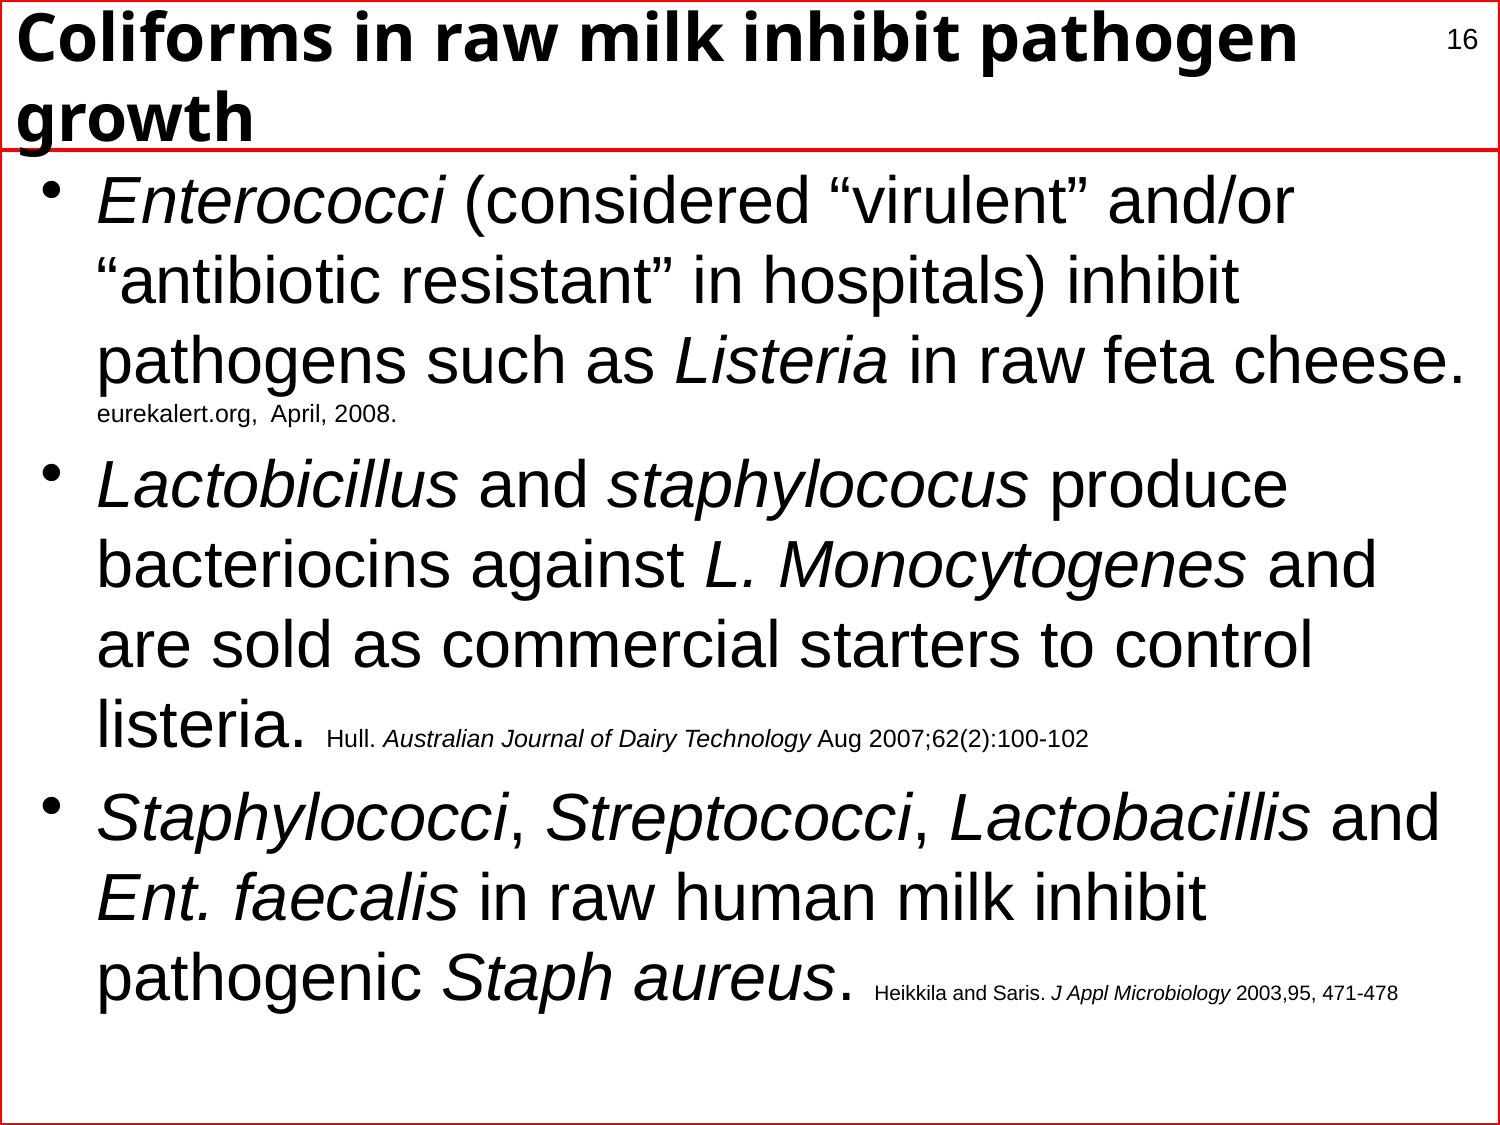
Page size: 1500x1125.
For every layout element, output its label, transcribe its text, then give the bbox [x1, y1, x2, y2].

list Enterococci (considered “virulent” and/or “antibiotic resistant” in hospitals) inhibit pathogens such as Listeria in raw feta cheese. eurekalert.org, April, 2008. Lactobicillus and staphylococus produce bacteriocins against L. Monocytogenes and are sold as commercial starters to control listeria. Hull. Australian Journal of Dairy Technology Aug 2007;62(2):100-102 Staphylococci, Streptococci, Lactobacillis and Ent. faecalis in raw human milk inhibit pathogenic Staph aureus. Heikkila and Saris. J Appl Microbiology 2003,95, 471-478 [25, 149, 1488, 1050]
slide_number 16 [1424, 0, 1500, 76]
title Coliforms in raw milk inhibit pathogen growth [0, 0, 1500, 152]
